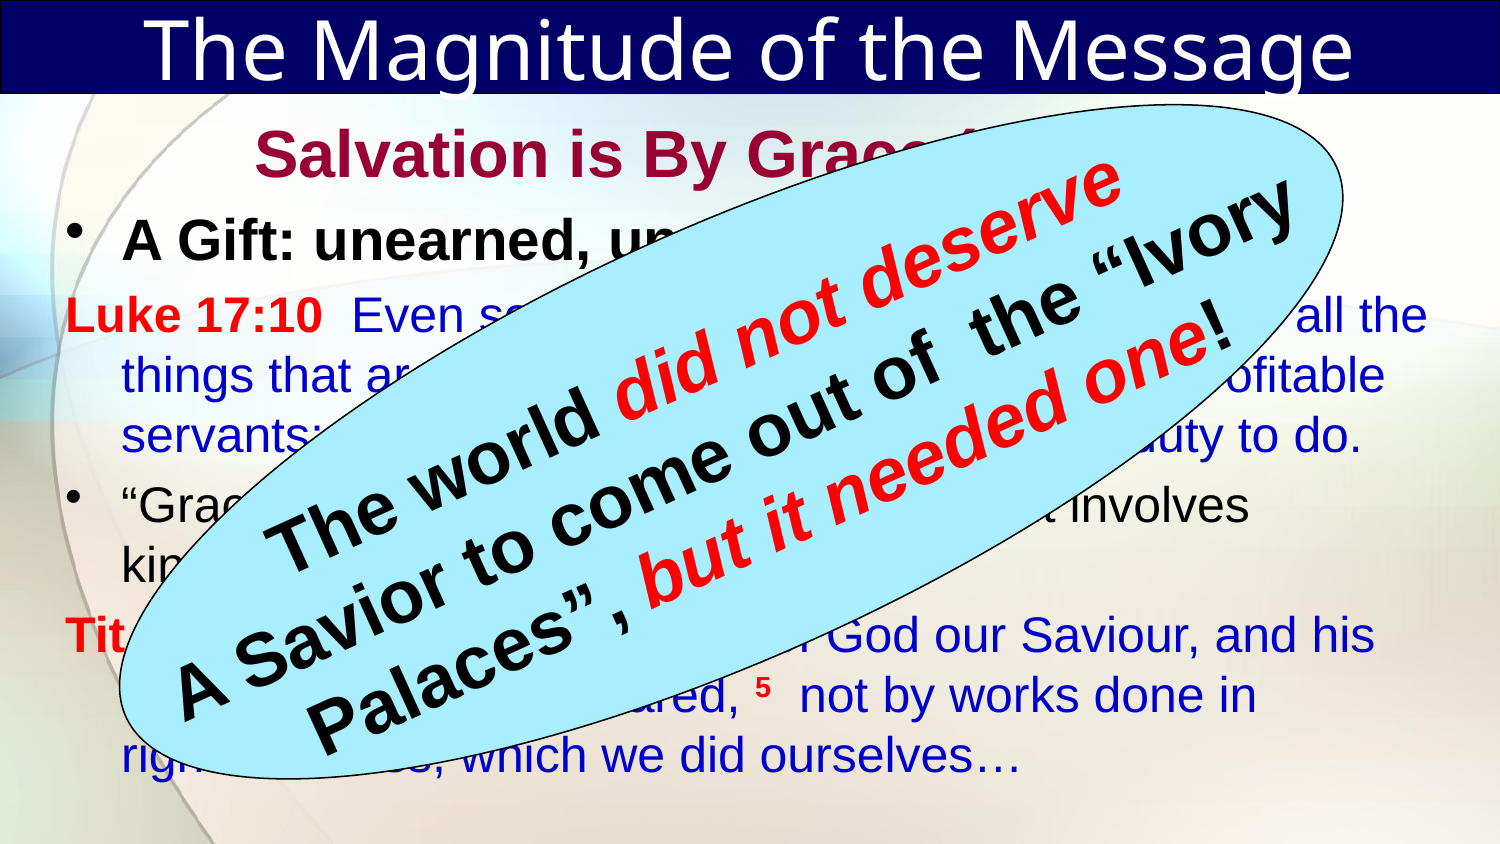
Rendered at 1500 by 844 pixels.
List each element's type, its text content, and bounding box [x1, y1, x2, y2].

list Salvation is By Grace (Eph. 2:8) A Gift: unearned, unmerited Luke 17:10 Even so ye also, when ye shall have done all the things that are commanded you, say, We are unprofitable servants; we have done that which it was our duty to do. “Grace” from Gr. Charis which is favor, but involves kindness which implies need. Tit. 3:4 But when the kindness of God our Saviour, and his love toward man, appeared, 5 not by works done in righteousness, which we did ourselves… [50, 103, 1463, 844]
picture [0, 94, 1500, 844]
title The Magnitude of the Message [0, 0, 1500, 94]
text_box The world did not deserve A Savior to come out of the “Ivory Palaces”, but it needed one! [119, 104, 1343, 779]
